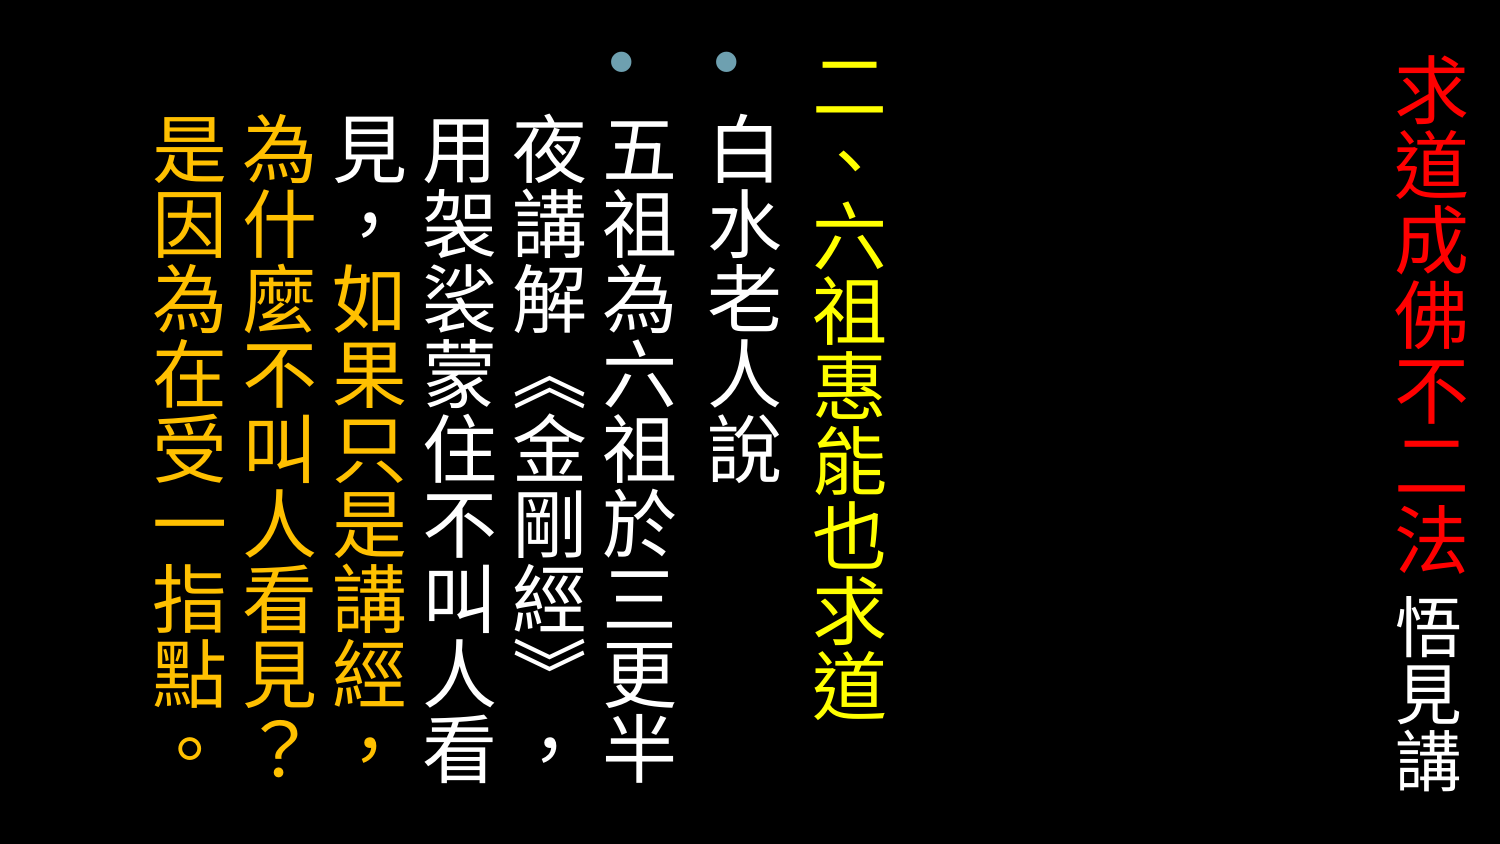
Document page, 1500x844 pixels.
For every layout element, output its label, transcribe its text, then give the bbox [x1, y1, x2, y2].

list 二、六祖惠能也求道 白水老人說 五祖為六祖於三更半夜講解《金剛經》，用袈裟蒙住不叫人看見，如果只是講經，為什麼不叫人看見？是因為在受一指點。 [29, 27, 1365, 820]
title 求道成佛不二法 悟見講 [1376, 27, 1483, 820]
